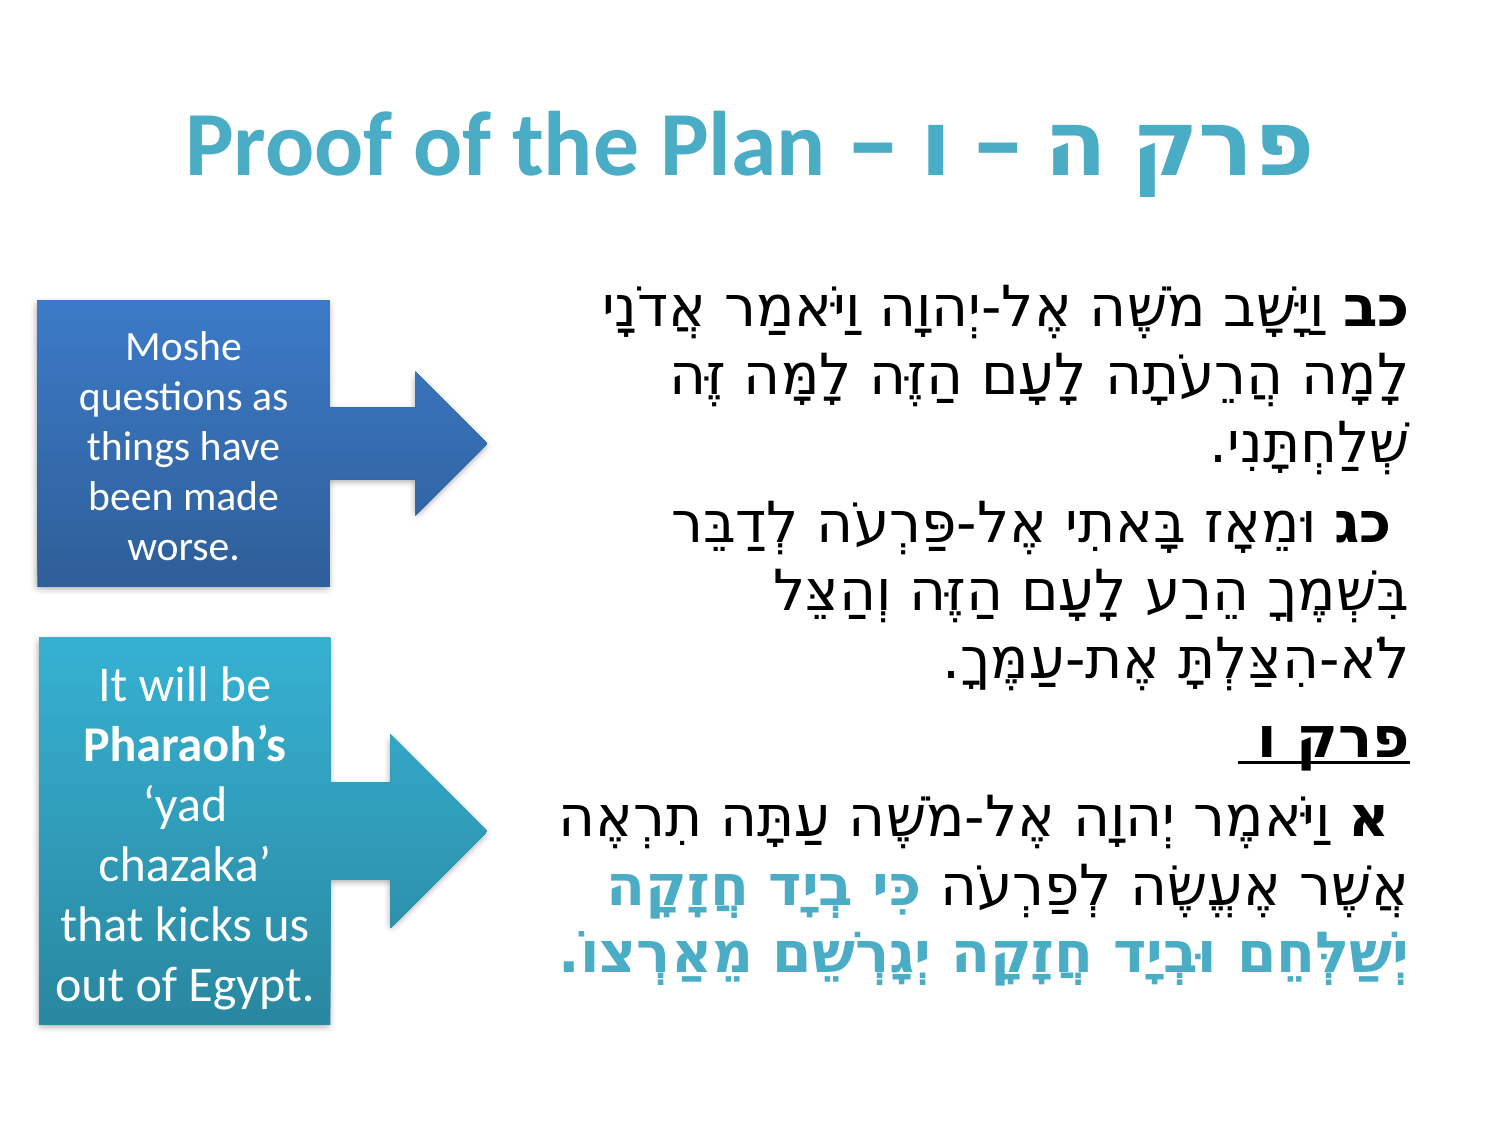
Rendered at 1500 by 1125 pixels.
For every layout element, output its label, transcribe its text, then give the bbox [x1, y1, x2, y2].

title פרק ה – ו – Proof of the Plan [75, 45, 1425, 233]
text_box Moshe questions as things have been made worse. [37, 299, 488, 588]
list כב וַיָּשָׁב מֹשֶׁה אֶל-יְהוָה וַיֹּאמַר אֲדֹנָי לָמָה הֲרֵעֹתָה לָעָם הַזֶּה לָמָּה זֶּה שְׁלַחְתָּנִי. כג וּמֵאָז בָּאתִי אֶל-פַּרְעֹה לְדַבֵּר בִּשְׁמֶךָ הֵרַע לָעָם הַזֶּה וְהַצֵּל לֹא-הִצַּלְתָּ אֶת-עַמֶּךָ. פרק ו א וַיֹּאמֶר יְהוָה אֶל-מֹשֶׁה עַתָּה תִרְאֶה אֲשֶׁר אֶעֱשֶׂה לְפַרְעֹה כִּי בְיָד חֲזָקָה יְשַׁלְּחֵם וּבְיָד חֲזָקָה יְגָרְשֵׁם מֵאַרְצוֹ. [512, 262, 1425, 1005]
text_box It will be Pharaoh’s ‘yad chazaka’ that kicks us out of Egypt. [39, 637, 488, 1025]
